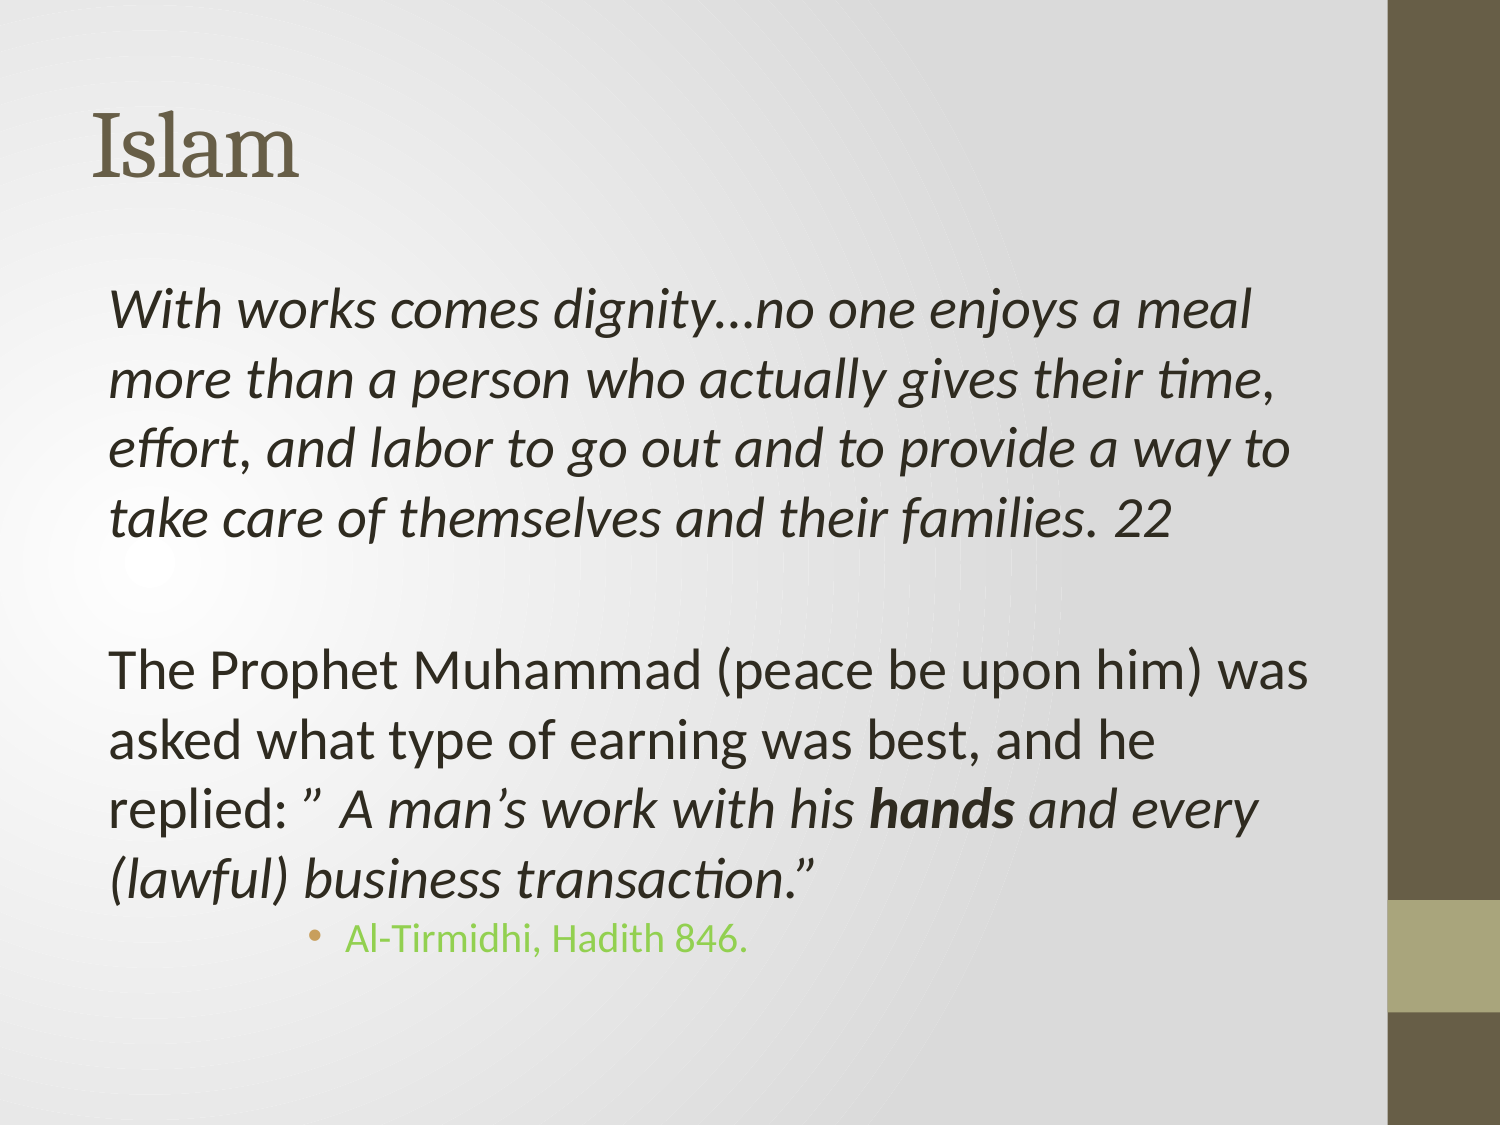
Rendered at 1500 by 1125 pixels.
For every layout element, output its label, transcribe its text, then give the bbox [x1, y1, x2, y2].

title Islam [75, 45, 1325, 233]
list With works comes dignity…no one enjoys a meal more than a person who actually gives their time, effort, and labor to go out and to provide a way to take care of themselves and their families. 22 The Prophet Muhammad (peace be upon him) was asked what type of earning was best, and he replied: ” A man’s work with his hands and every (lawful) business transaction.” Al-Tirmidhi, Hadith 846. [75, 262, 1325, 1050]
